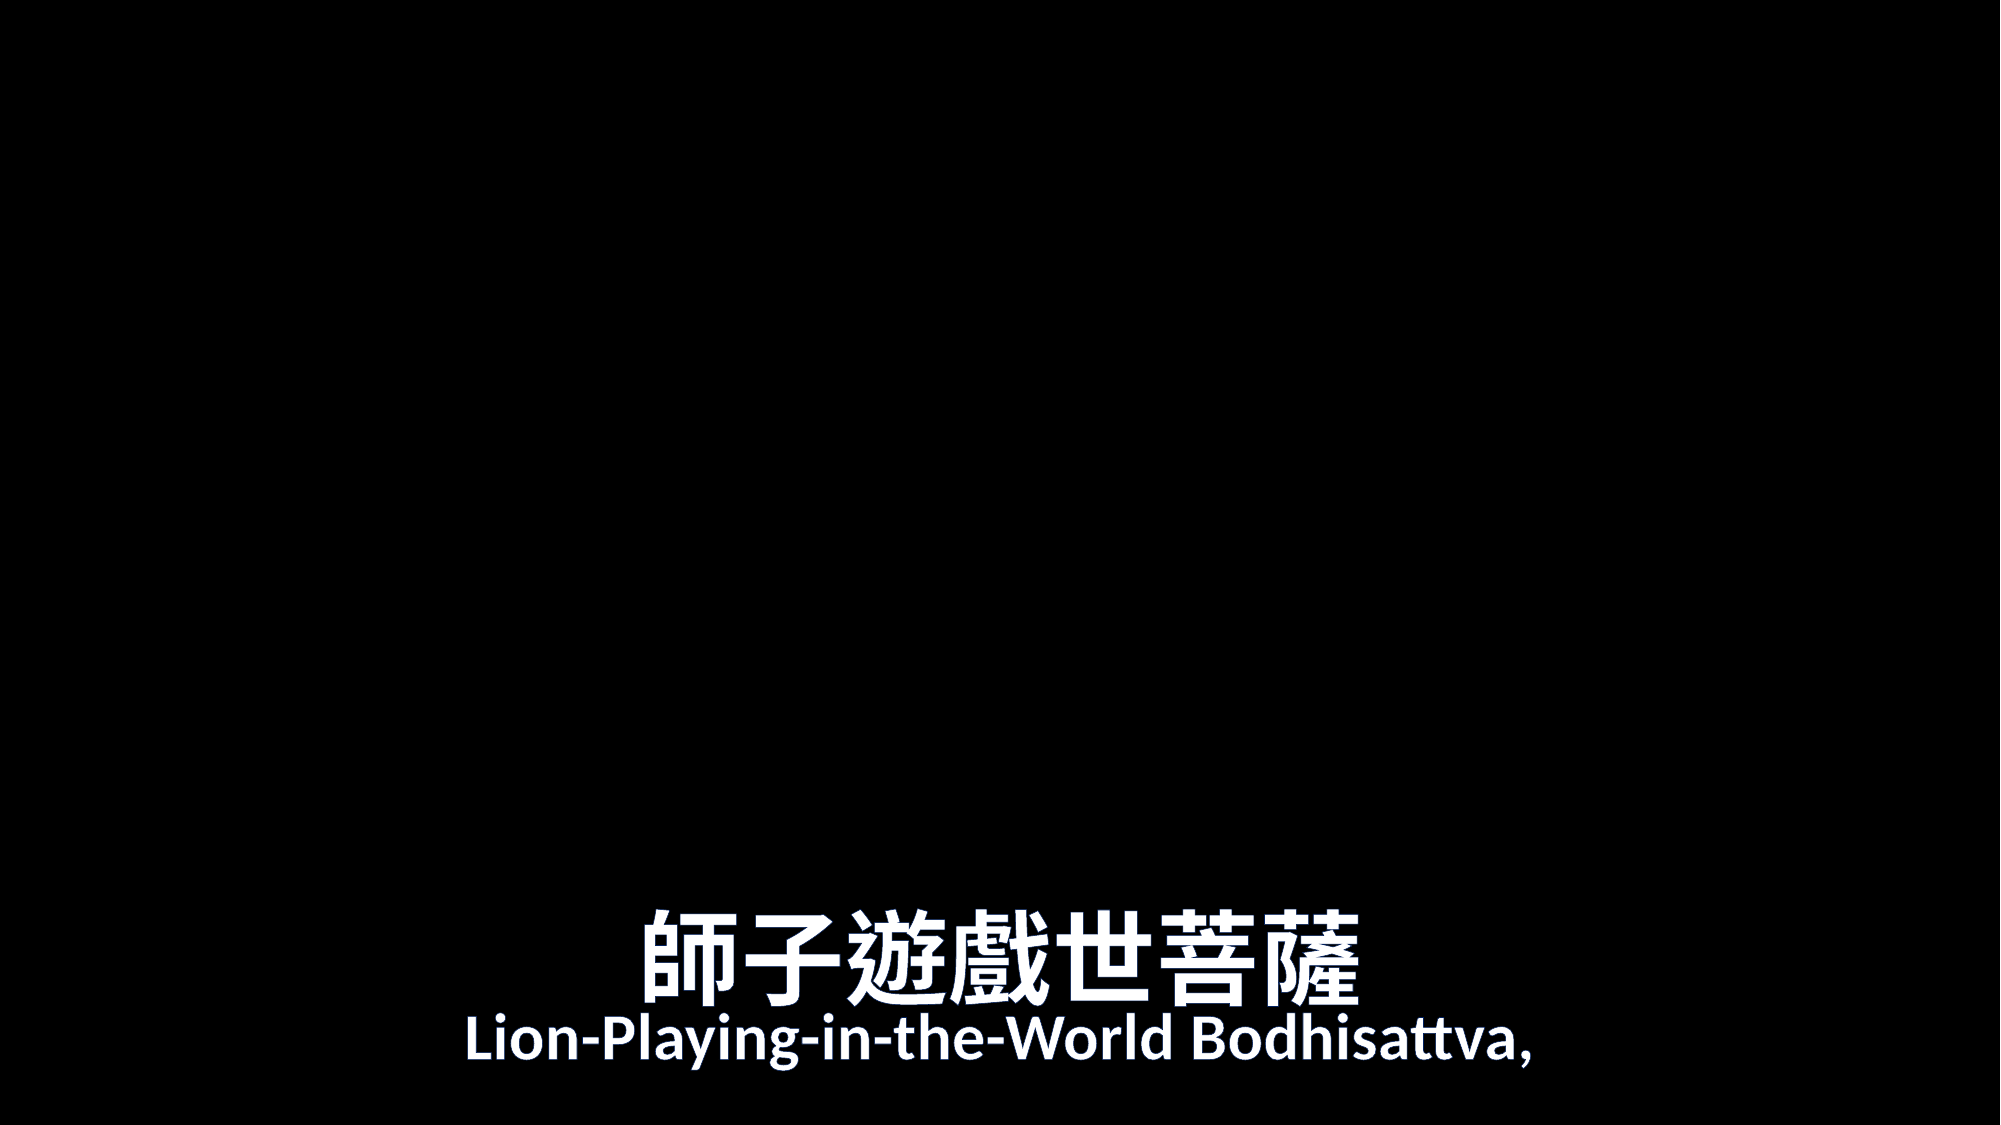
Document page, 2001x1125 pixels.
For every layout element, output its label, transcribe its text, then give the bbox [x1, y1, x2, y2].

subtitle Lion-Playing-in-the-World Bodhisattva, [0, 996, 2000, 1090]
title 師子遊戲世菩薩 [0, 869, 2000, 996]
